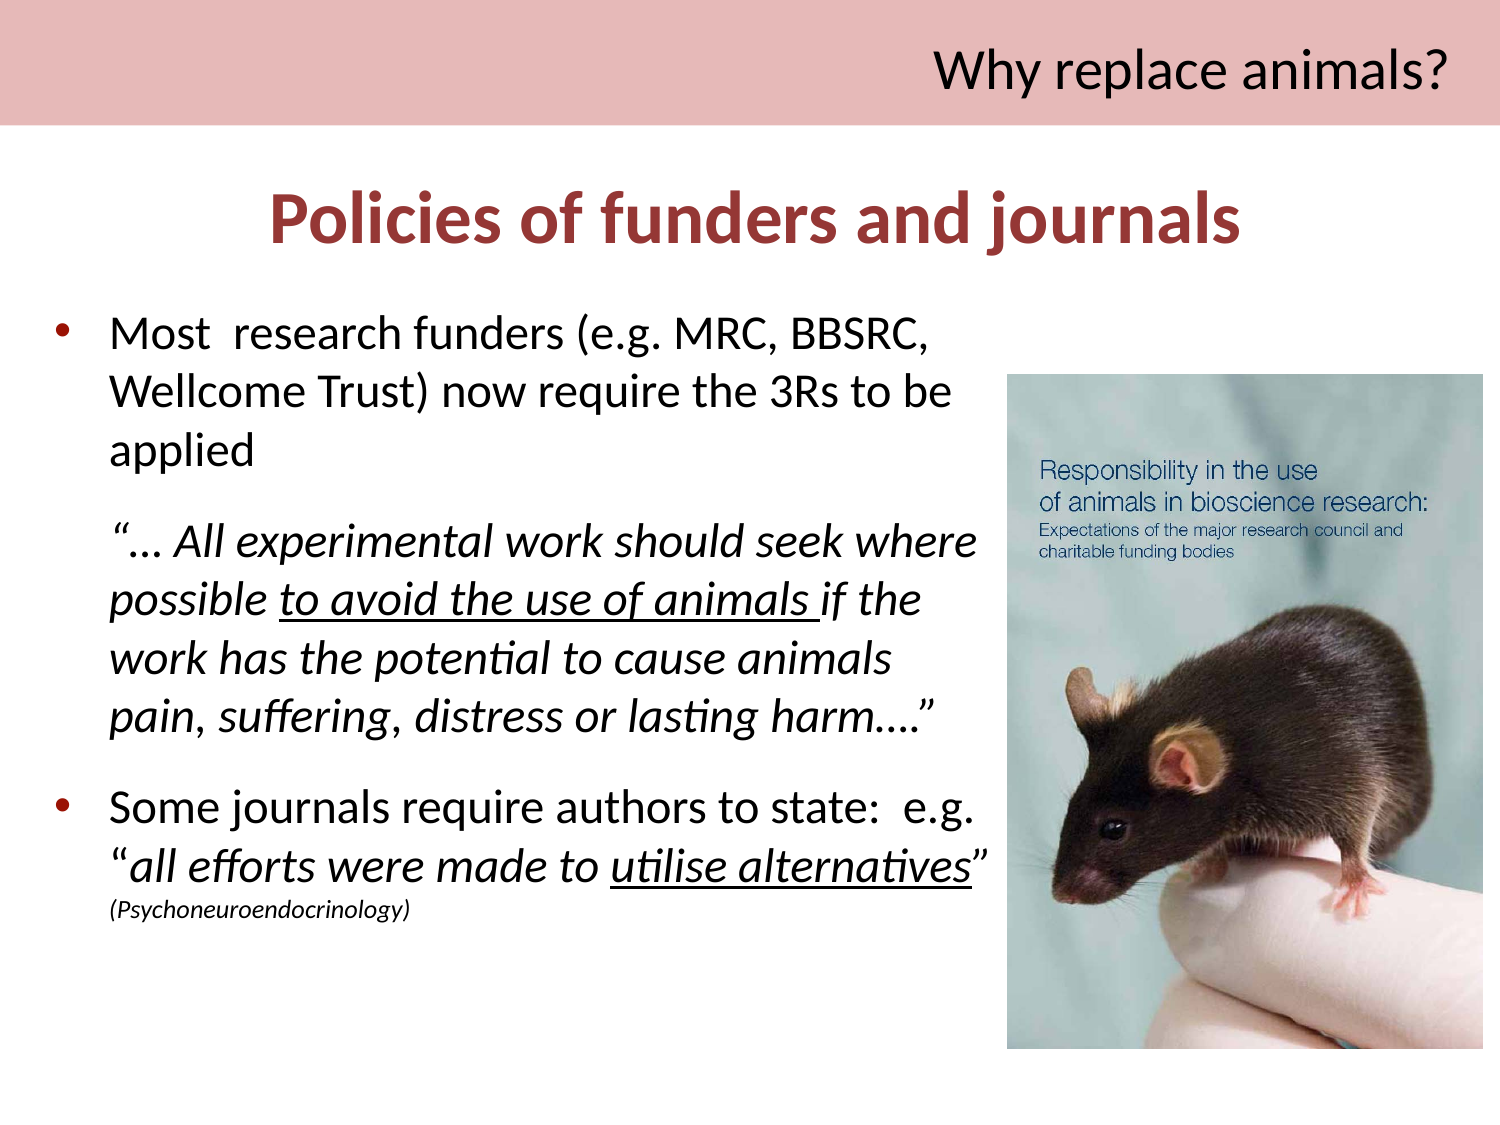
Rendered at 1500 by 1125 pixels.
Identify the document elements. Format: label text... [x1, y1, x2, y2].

text_box Why replace animals? [0, 0, 1500, 126]
title Policies of funders and journals [82, 126, 1431, 303]
list Most research funders (e.g. MRC, BBSRC, Wellcome Trust) now require the 3Rs to be applied “… All experimental work should seek where possible to avoid the use of animals if the work has the potential to cause animals pain, suffering, distress or lasting harm….” Some journals require authors to state: e.g. “all efforts were made to utilise alternatives” (Psychoneuroendocrinology) [39, 292, 1008, 960]
picture [1007, 374, 1483, 1049]
